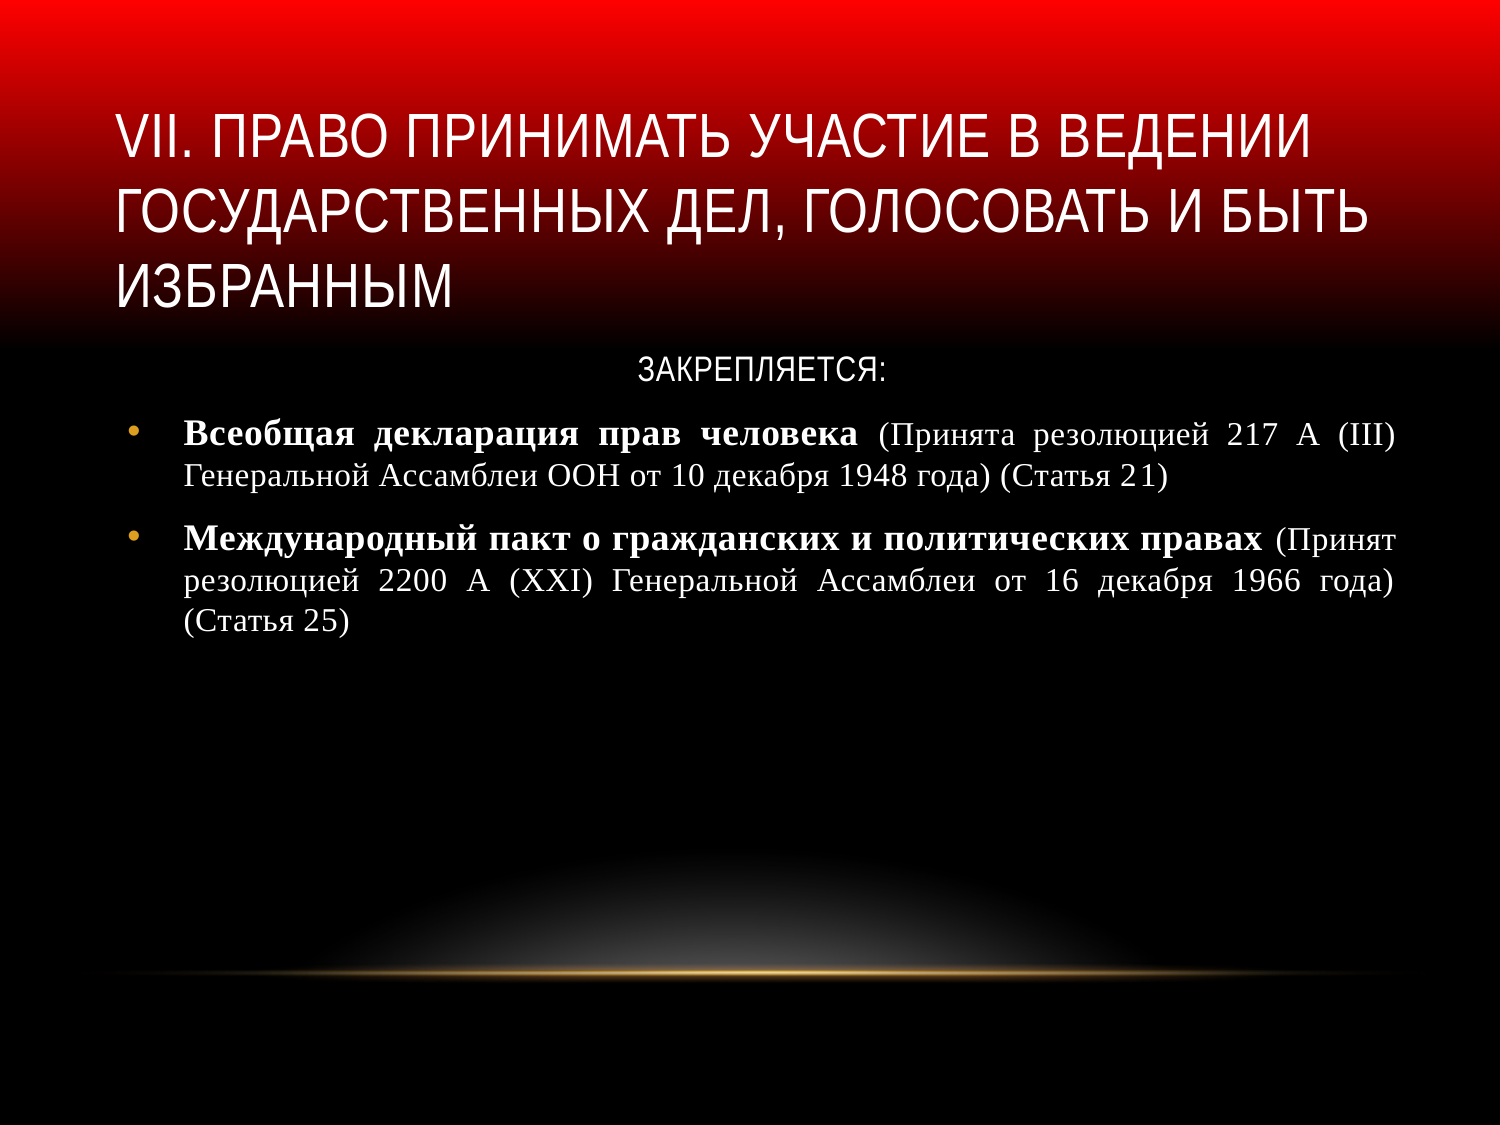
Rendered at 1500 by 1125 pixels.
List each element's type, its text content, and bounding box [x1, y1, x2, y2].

list ЗАКРЕПЛЯЕТСЯ: Всеобщая декларация прав человека (Принята резолюцией 217 А (III) Генеральной Ассамблеи ООН от 10 декабря 1948 года) (Статья 21) Международный пакт о гражданских и политических правах (Принят резолюцией 2200 А (XXI) Генеральной Ассамблеи от 16 декабря 1966 года) (Статья 25) [112, 338, 1413, 1013]
picture [0, 0, 1500, 1125]
title VII. Право принимать участие в ведении государственных дел, голосовать и быть избранным [100, 90, 1401, 328]
